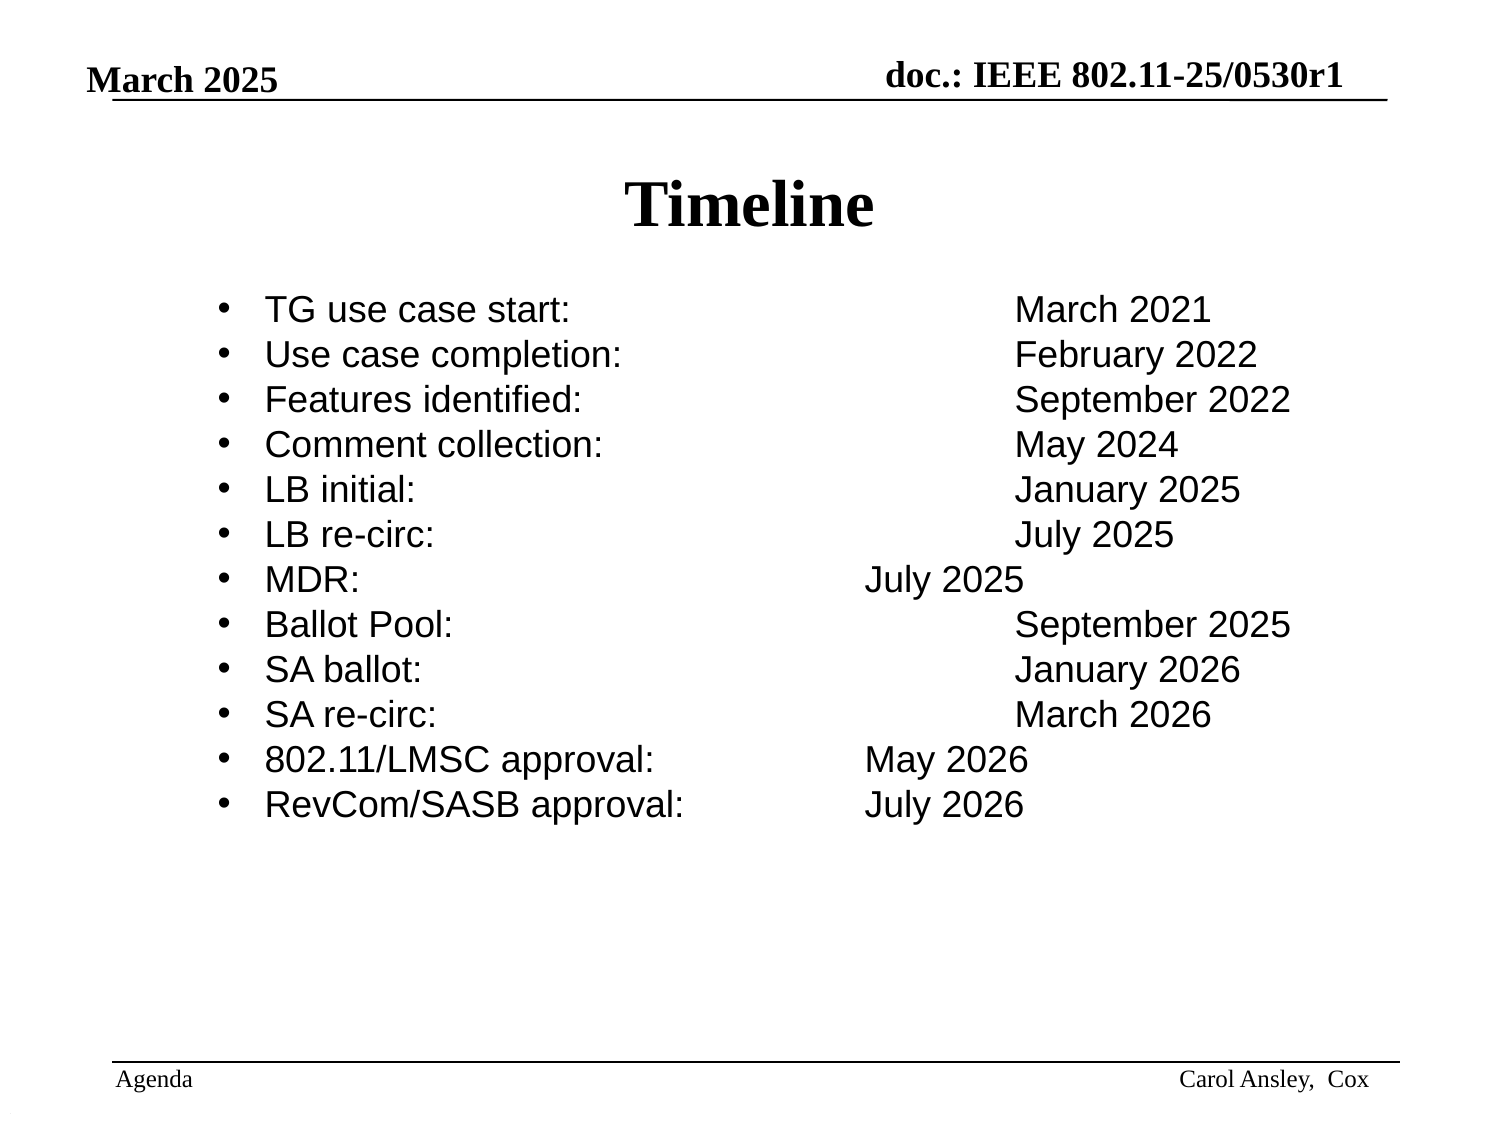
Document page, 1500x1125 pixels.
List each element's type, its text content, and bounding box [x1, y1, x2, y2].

title Timeline [111, 111, 1388, 288]
list TG use case start: March 2021 Use case completion: February 2022 Features identified: September 2022 Comment collection: May 2024 LB initial: January 2025 LB re-circ: July 2025 MDR: July 2025 Ballot Pool: September 2025 SA ballot: January 2026 SA re-circ: March 2026 802.11/LMSC approval: May 2026 RevCom/SASB approval: July 2026 [217, 243, 1363, 911]
